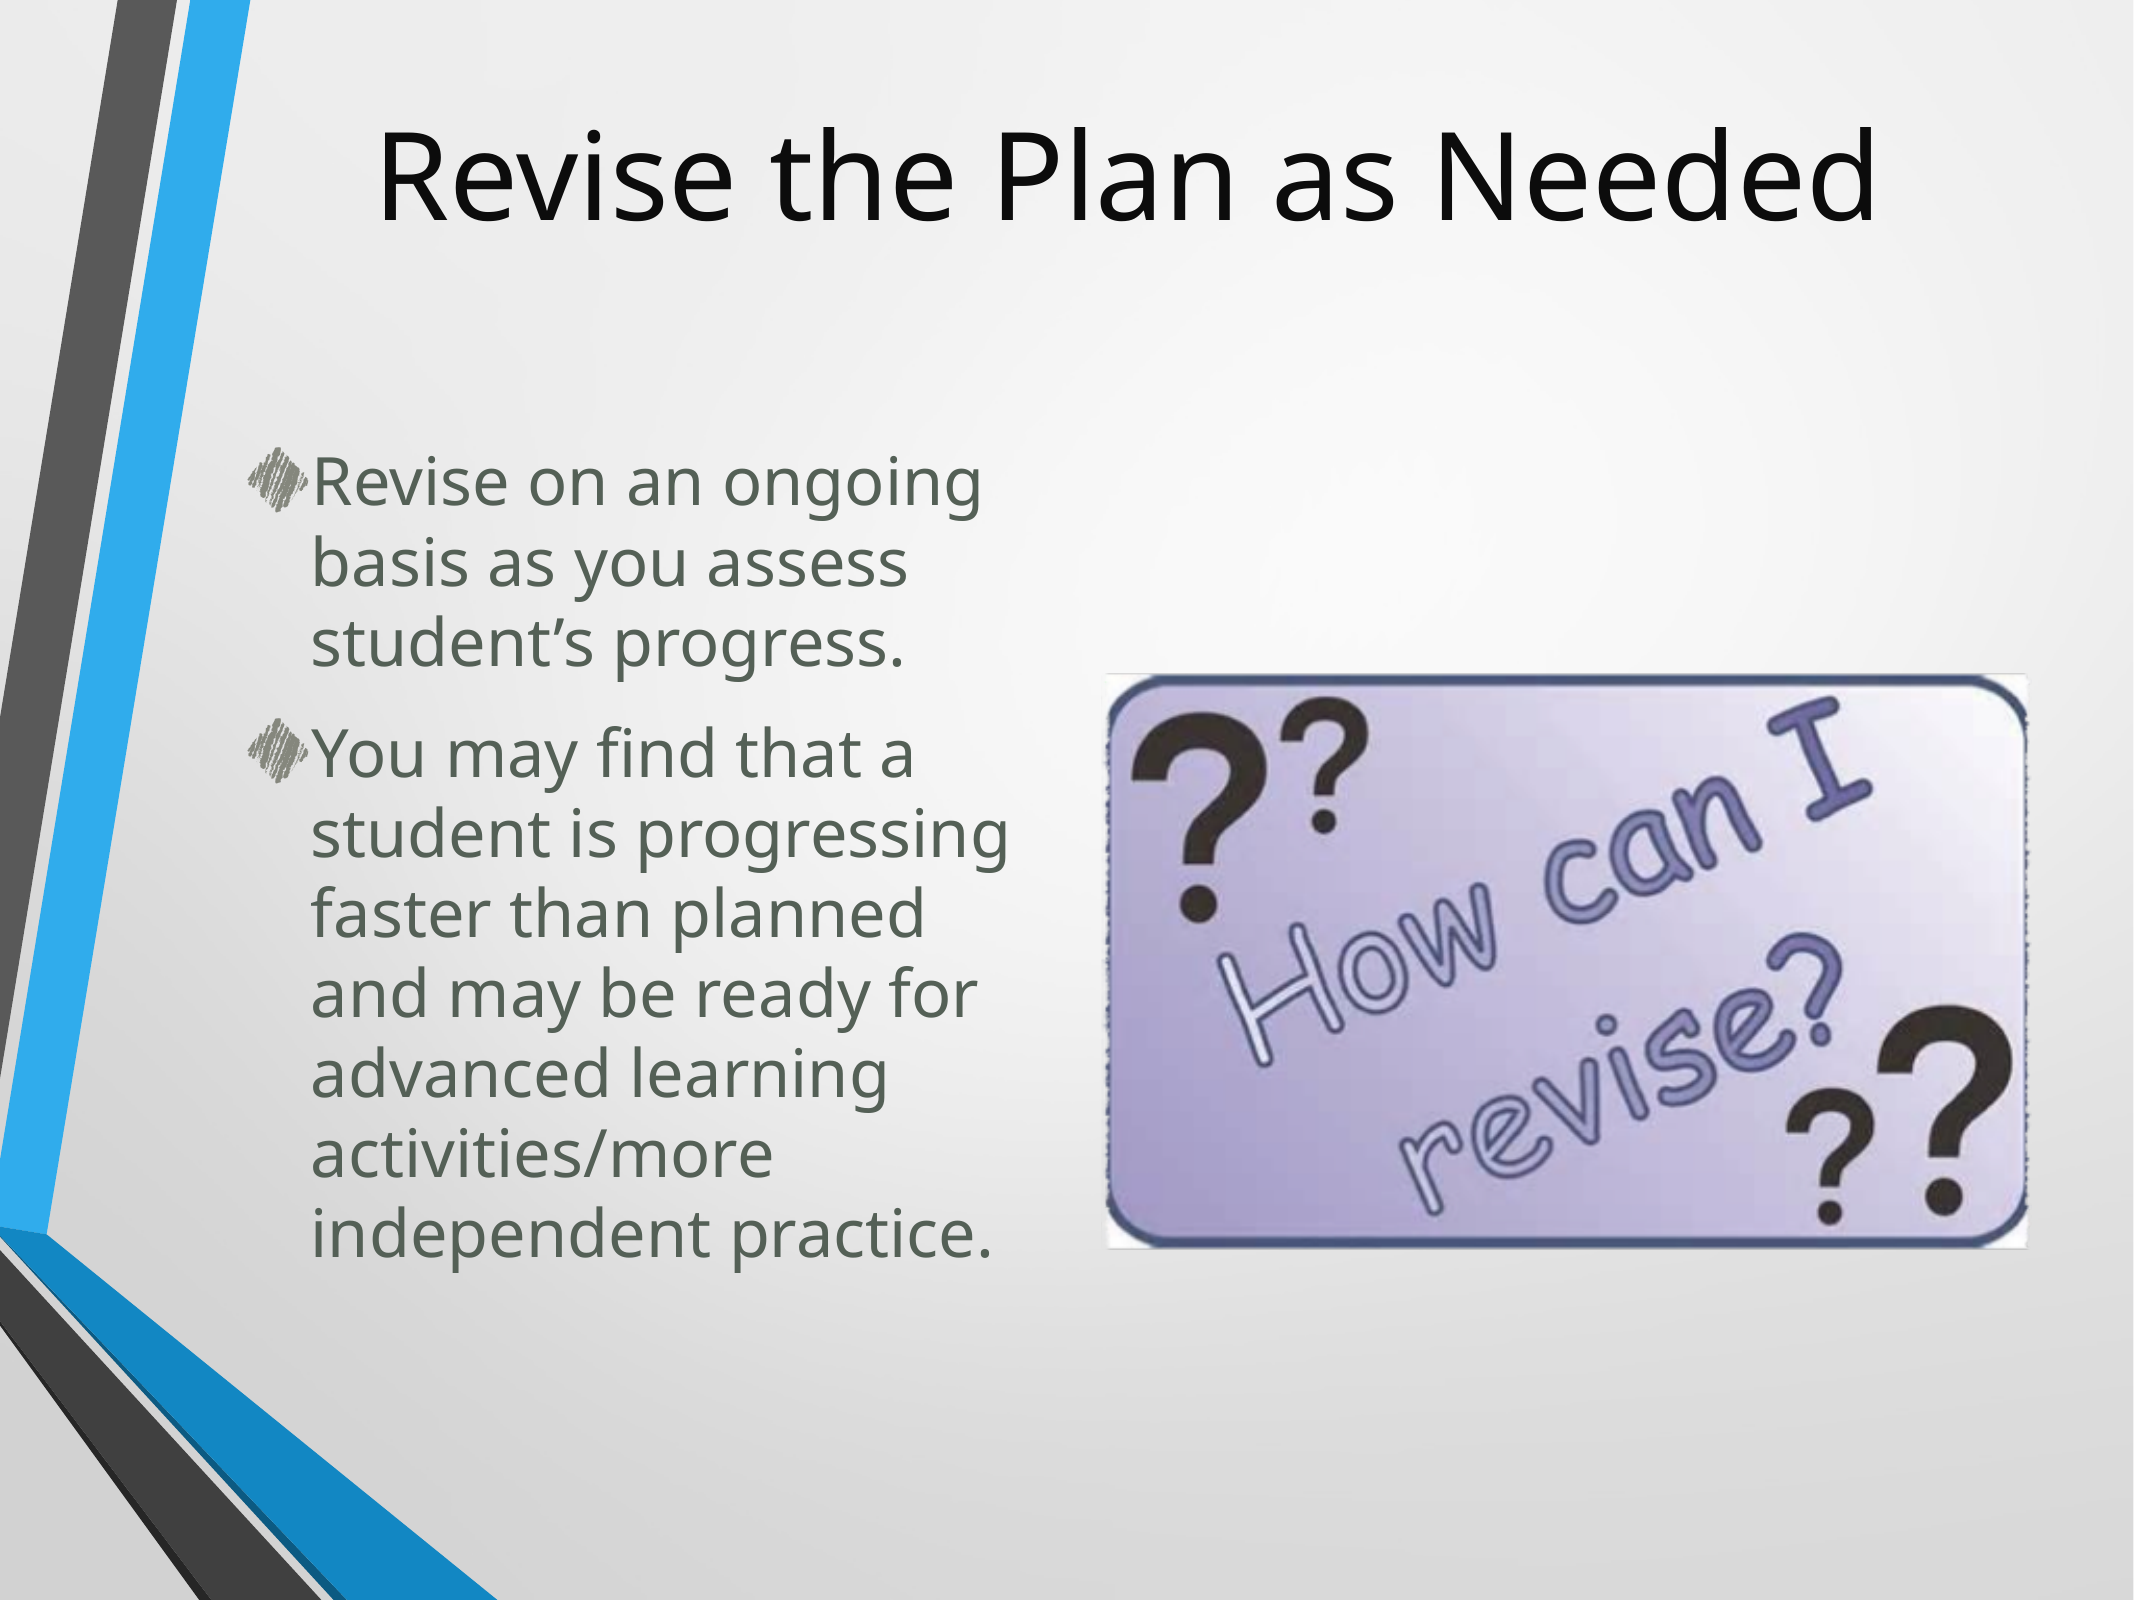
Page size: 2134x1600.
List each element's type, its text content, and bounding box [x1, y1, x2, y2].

picture [244, 445, 312, 514]
picture [1099, 422, 2036, 1503]
title Revise the Plan as Needed [229, 37, 2027, 305]
picture [244, 716, 312, 785]
list Revise on an ongoing basis as you assess student’s progress. You may find that a student is progressing faster than planned and may be ready for advanced learning activities/more independent practice. [229, 304, 1080, 1406]
